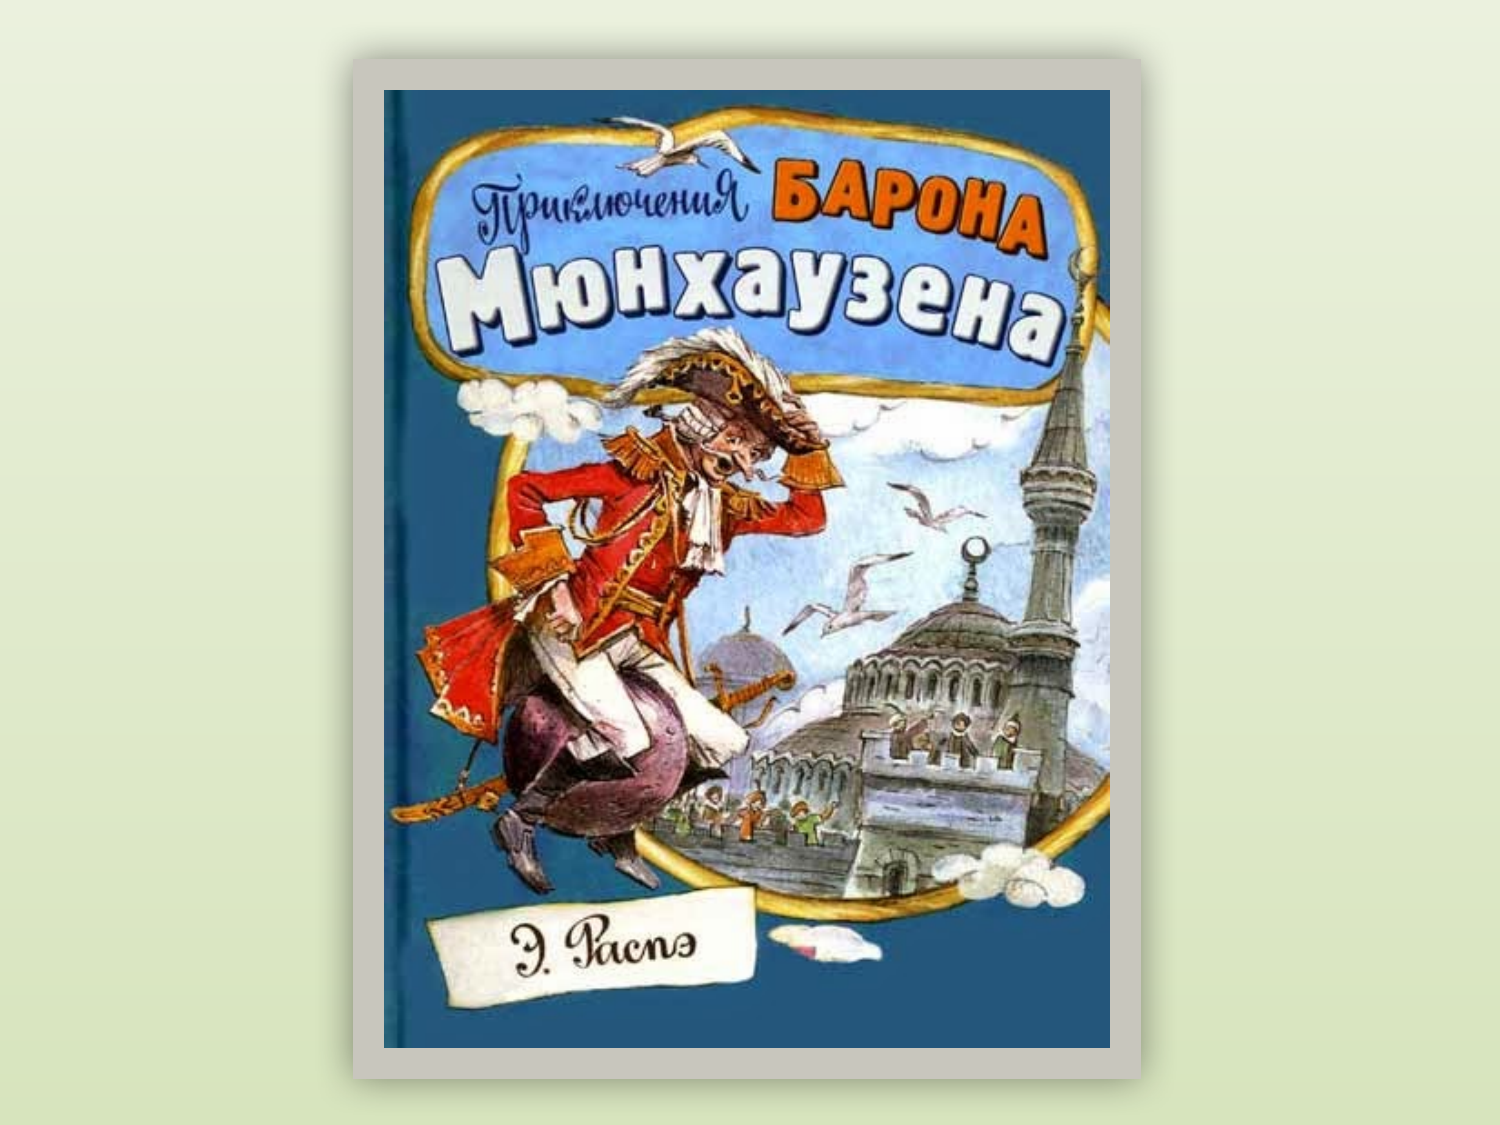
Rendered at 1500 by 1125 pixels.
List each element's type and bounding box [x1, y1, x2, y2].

picture [383, 89, 1110, 1049]
